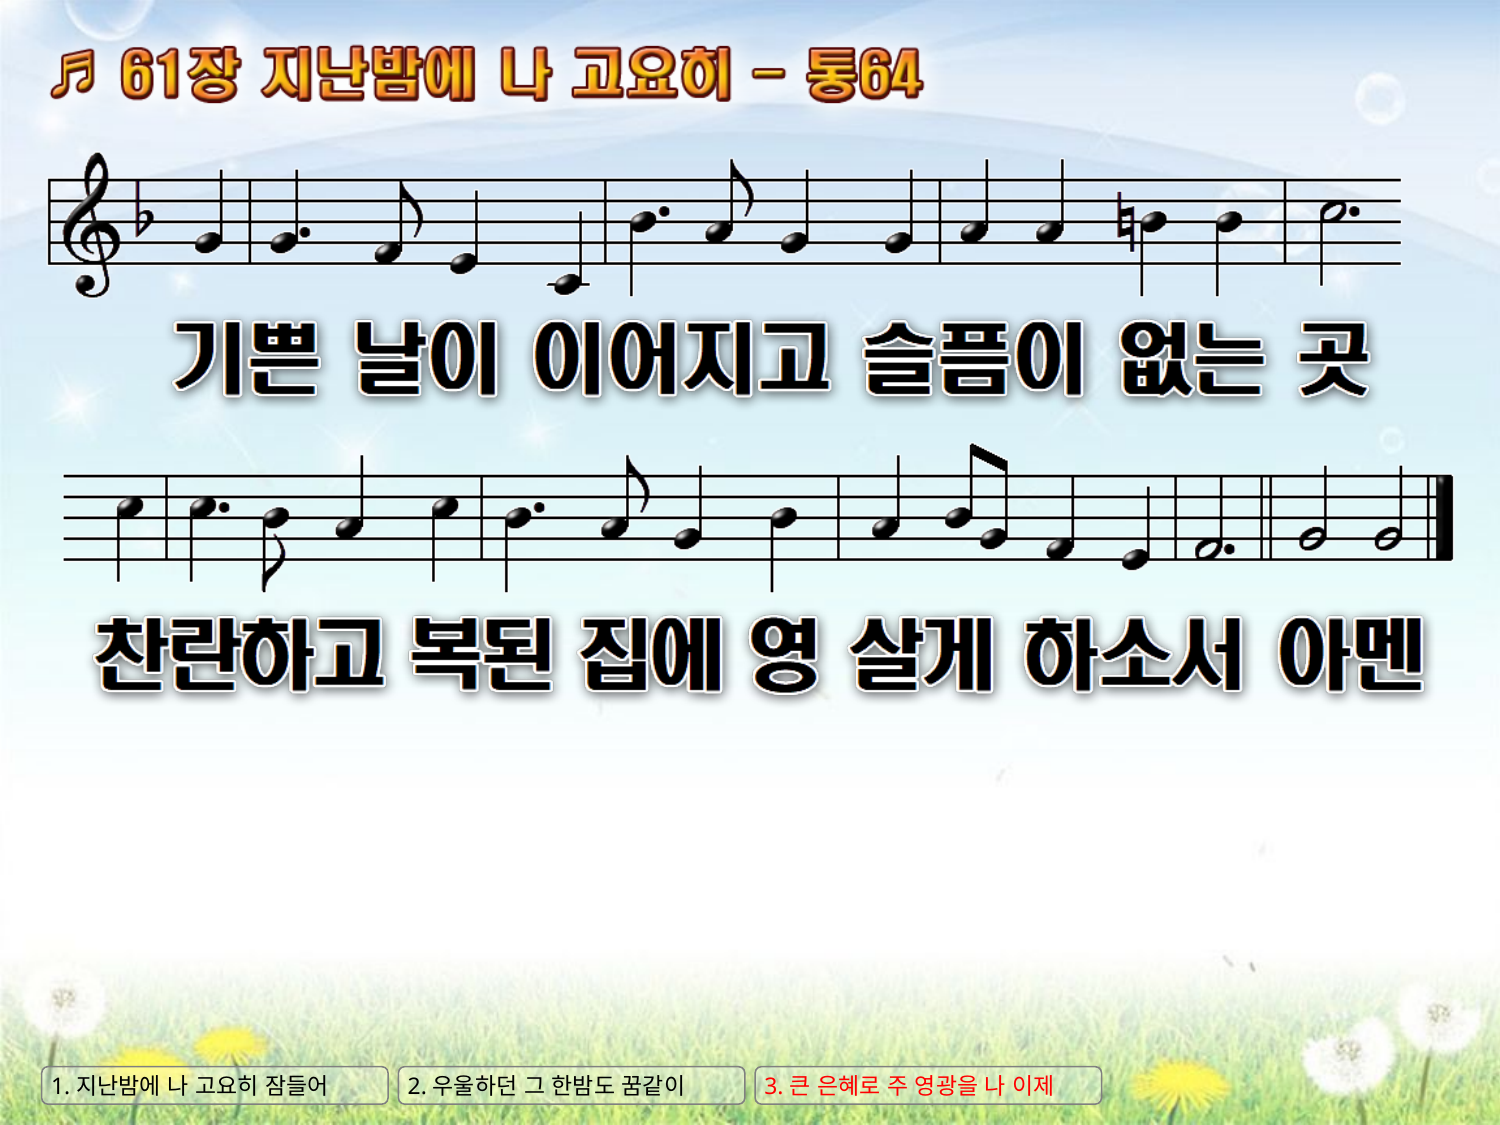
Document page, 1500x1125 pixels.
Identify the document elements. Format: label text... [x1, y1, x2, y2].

text_box 1.지난밤에 나 고요히 잠들어 [41, 1066, 389, 1105]
picture [0, 0, 1500, 1125]
text_box 3.큰 은혜로 주 영광을 나 이제 [755, 1066, 1102, 1105]
text_box 2.우울하던 그 한밤도 꿈같이 [398, 1066, 745, 1105]
